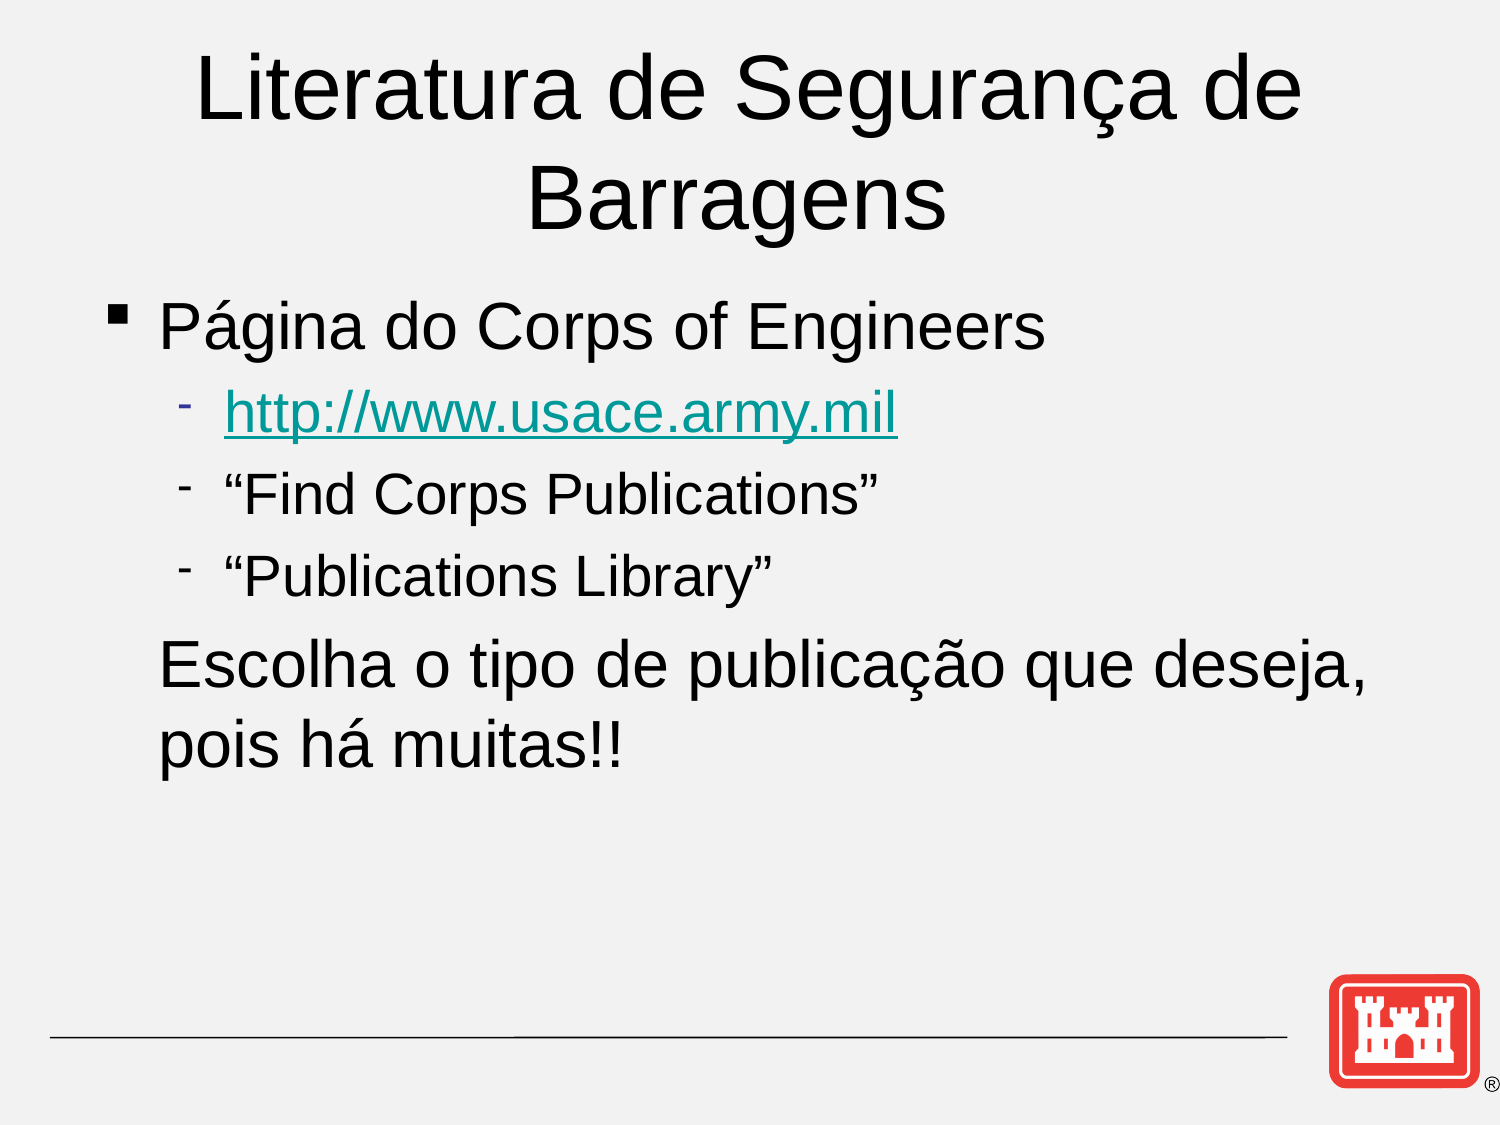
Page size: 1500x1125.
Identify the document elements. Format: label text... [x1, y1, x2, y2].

picture [1329, 974, 1500, 1092]
title Literatura de Segurança de Barragens [74, 49, 1426, 226]
list Página do Corps of Engineers http://www.usace.army.mil “Find Corps Publications” “Publications Library” Escolha o tipo de publicação que deseja, pois há muitas!! [87, 274, 1451, 801]
